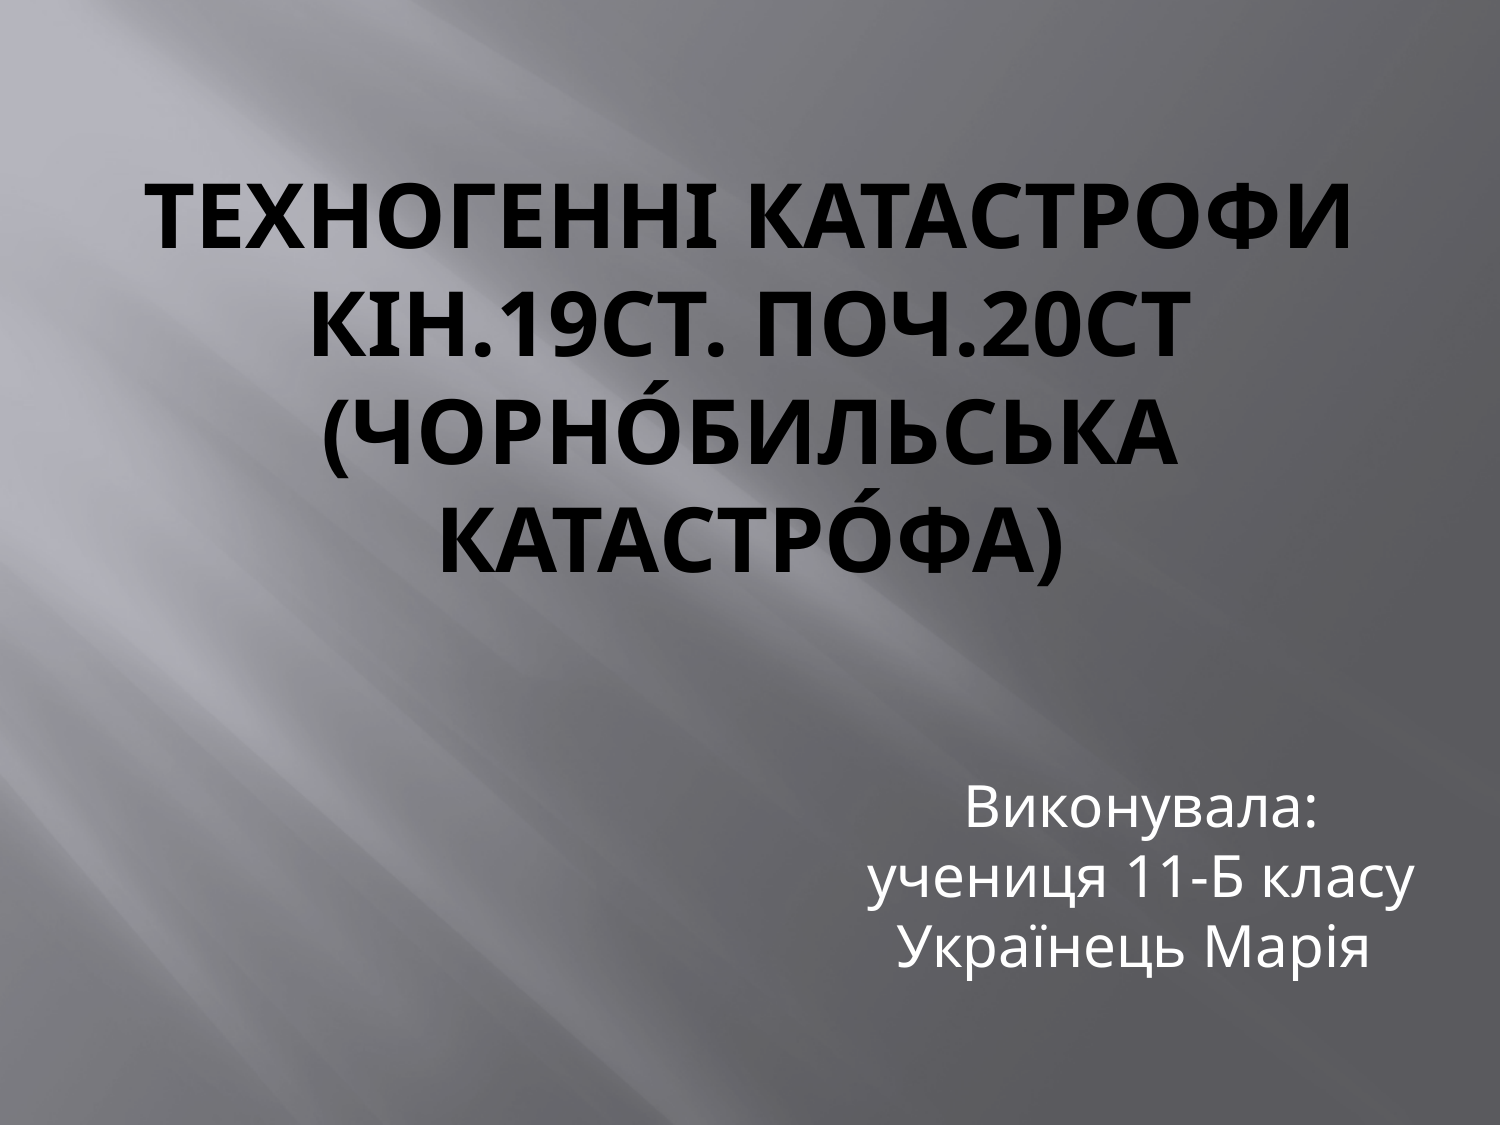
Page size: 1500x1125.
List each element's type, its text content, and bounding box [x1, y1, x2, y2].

subtitle Виконувала: учениця 11-Б класу Українець Марія [832, 761, 1451, 1050]
title Техногенні катастрофи кін.19ст. Поч.20ст (Чорно́бильська катастро́фа) [112, 152, 1388, 591]
